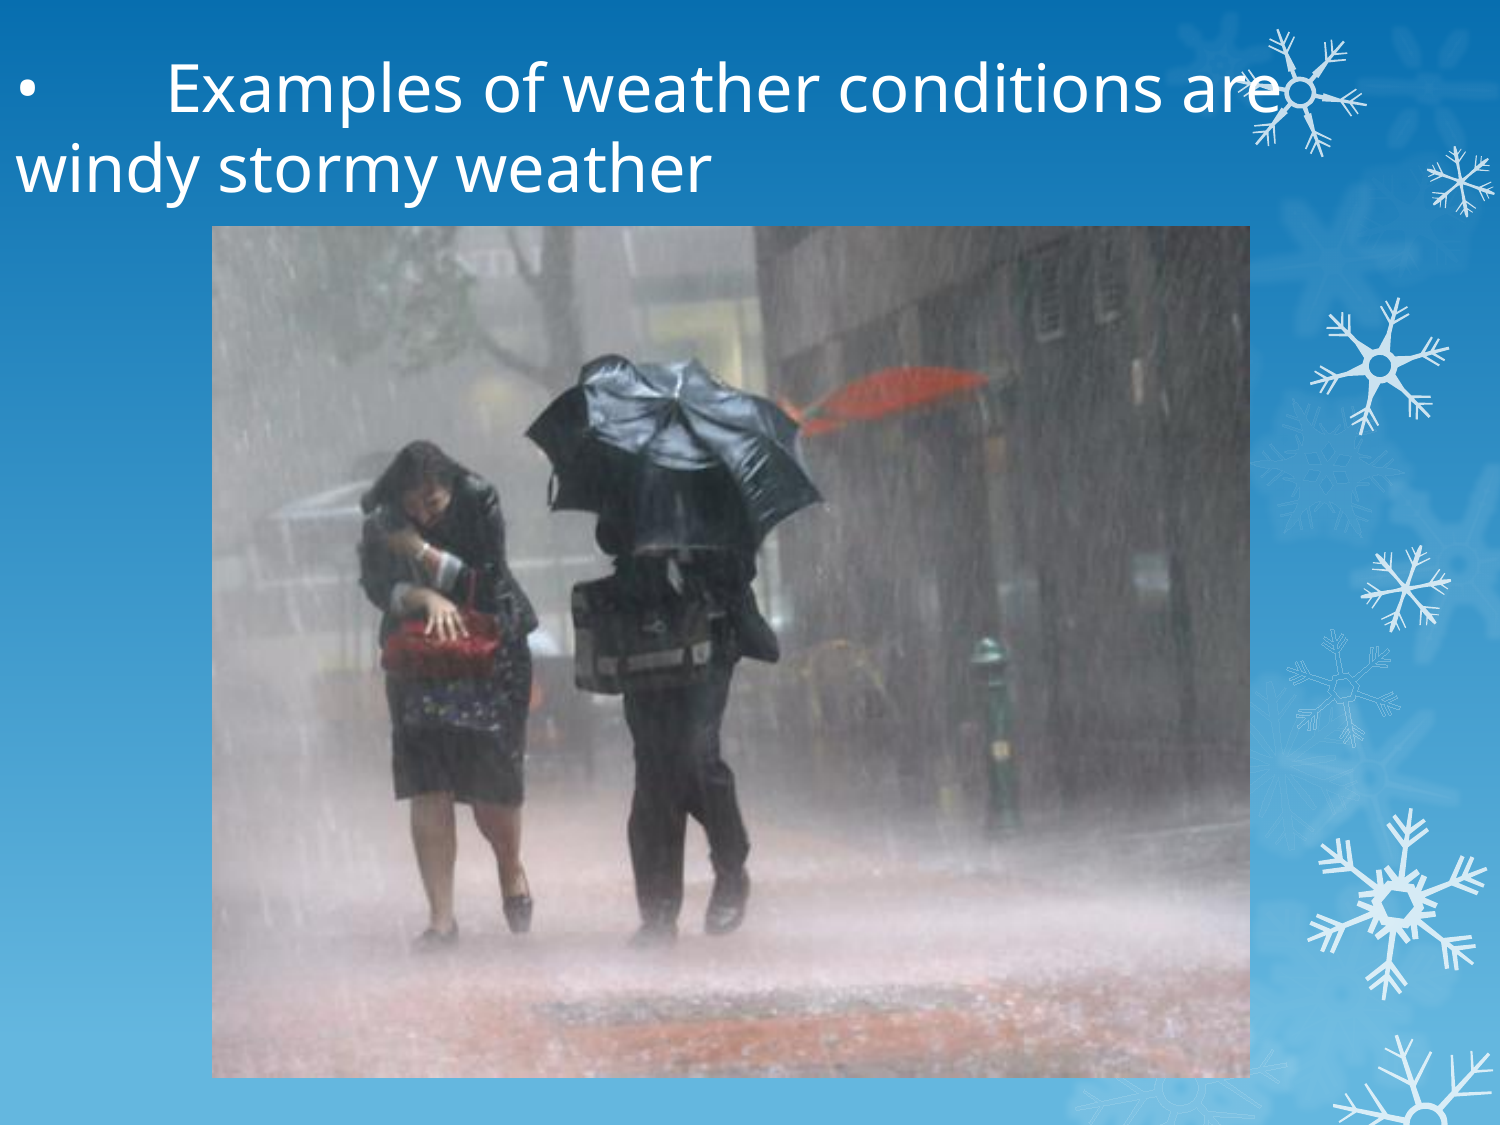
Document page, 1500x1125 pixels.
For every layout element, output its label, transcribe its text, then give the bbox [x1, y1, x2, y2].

picture [211, 225, 1251, 1079]
title • Examples of weather conditions are windy stormy weather [0, 50, 1335, 202]
